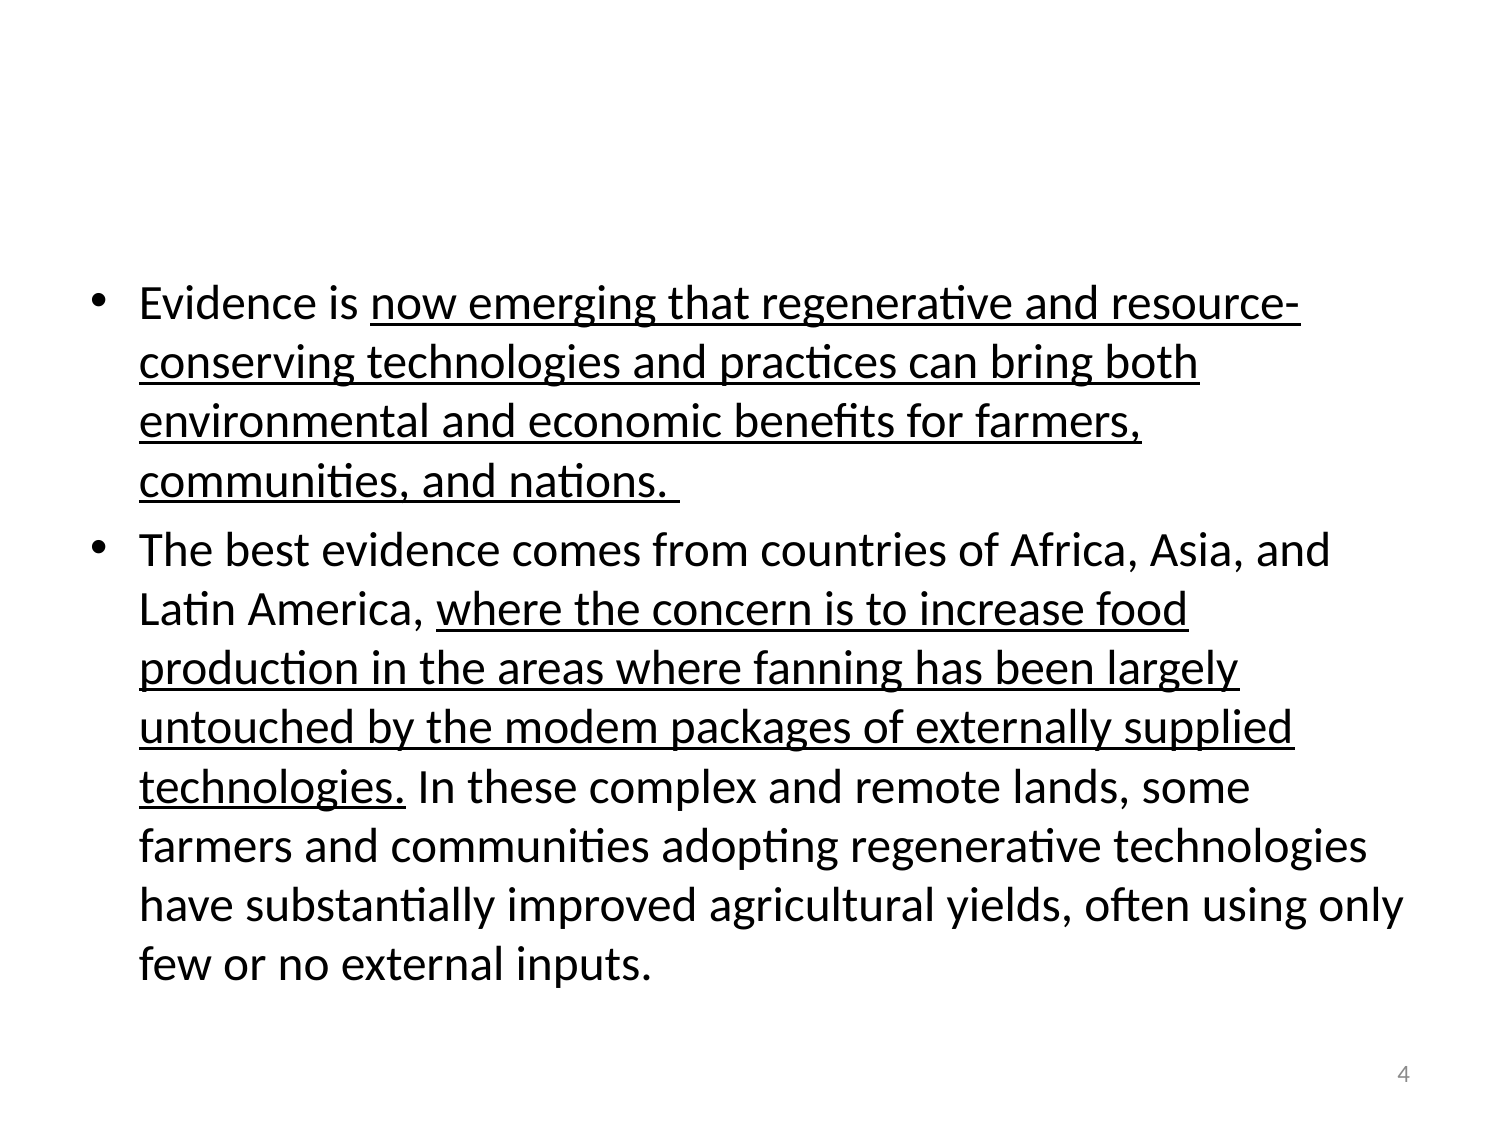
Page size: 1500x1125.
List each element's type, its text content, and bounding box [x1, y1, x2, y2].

slide_number 4 [1074, 1042, 1425, 1103]
list Evidence is now emerging that regenerative and resource-conserving technologies and practices can bring both environmental and economic benefits for farmers, communities, and nations. The best evidence comes from countries of Africa, Asia, and Latin America, where the concern is to increase food production in the areas where fanning has been largely untouched by the modem packages of externally supplied technologies. In these complex and remote lands, some farmers and communities adopting regenerative technologies have substantially improved agricultural yields, often using only few or no external inputs. [75, 262, 1425, 1005]
